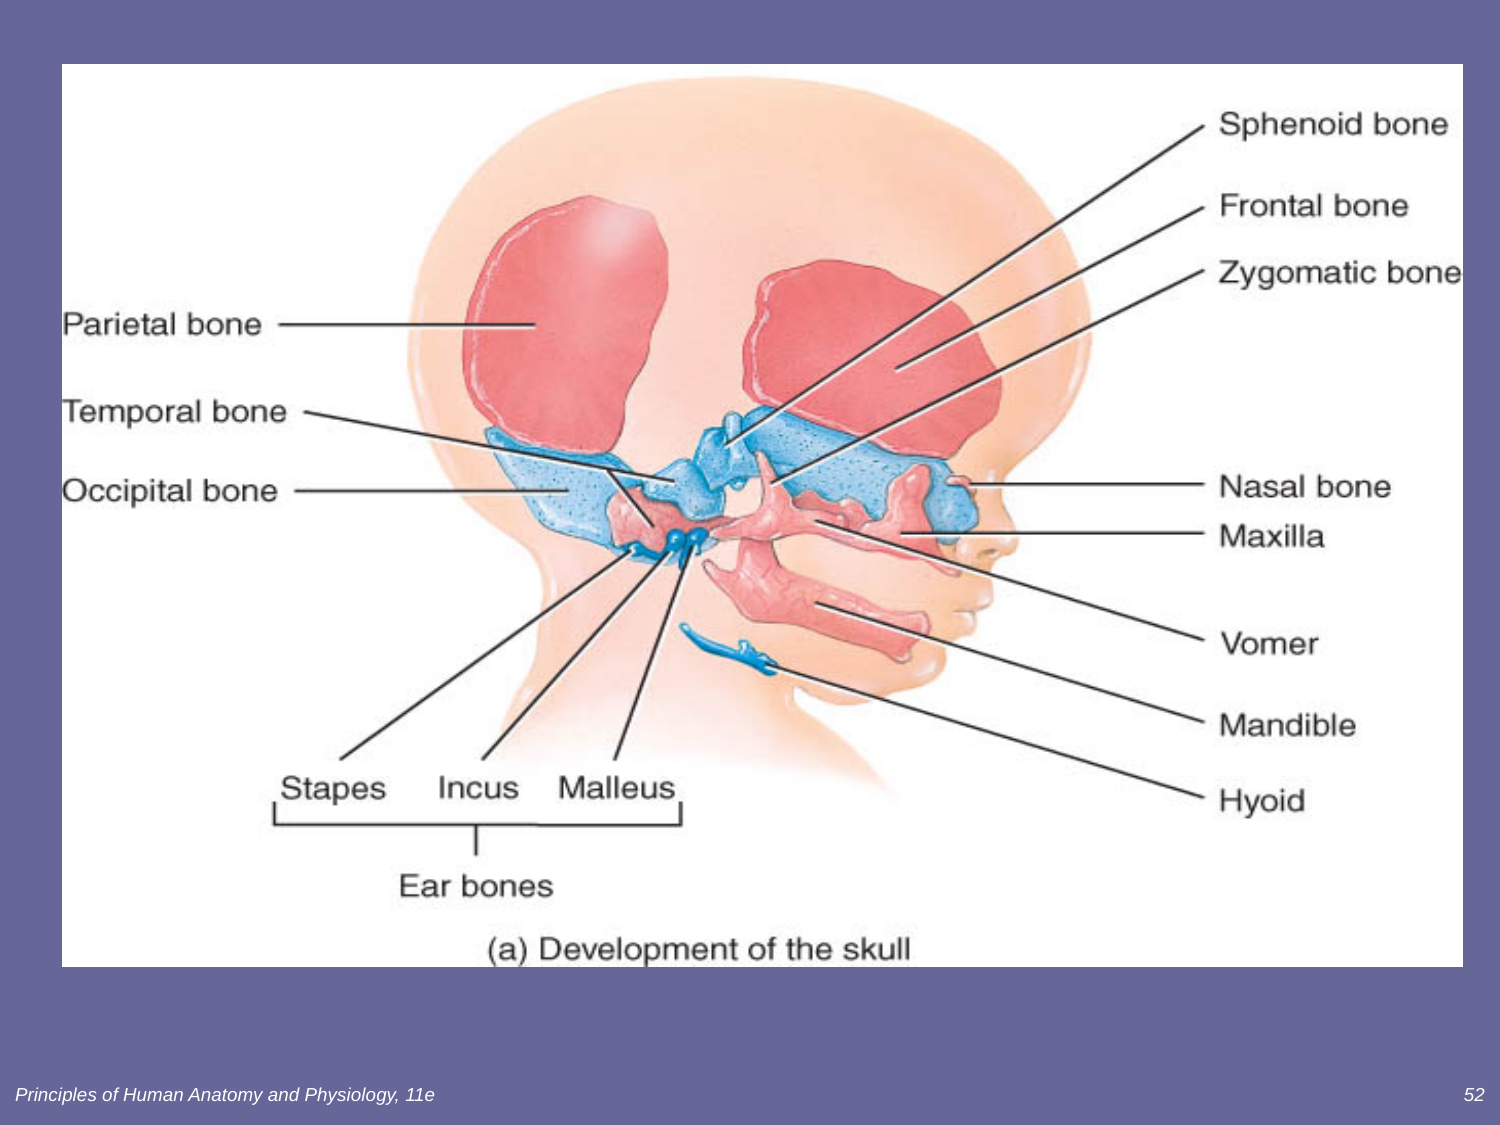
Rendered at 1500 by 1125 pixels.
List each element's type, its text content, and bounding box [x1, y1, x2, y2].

slide_number 52 [1299, 1074, 1500, 1125]
picture [62, 63, 1463, 968]
footer Principles of Human Anatomy and Physiology, 11e [0, 1074, 1126, 1125]
